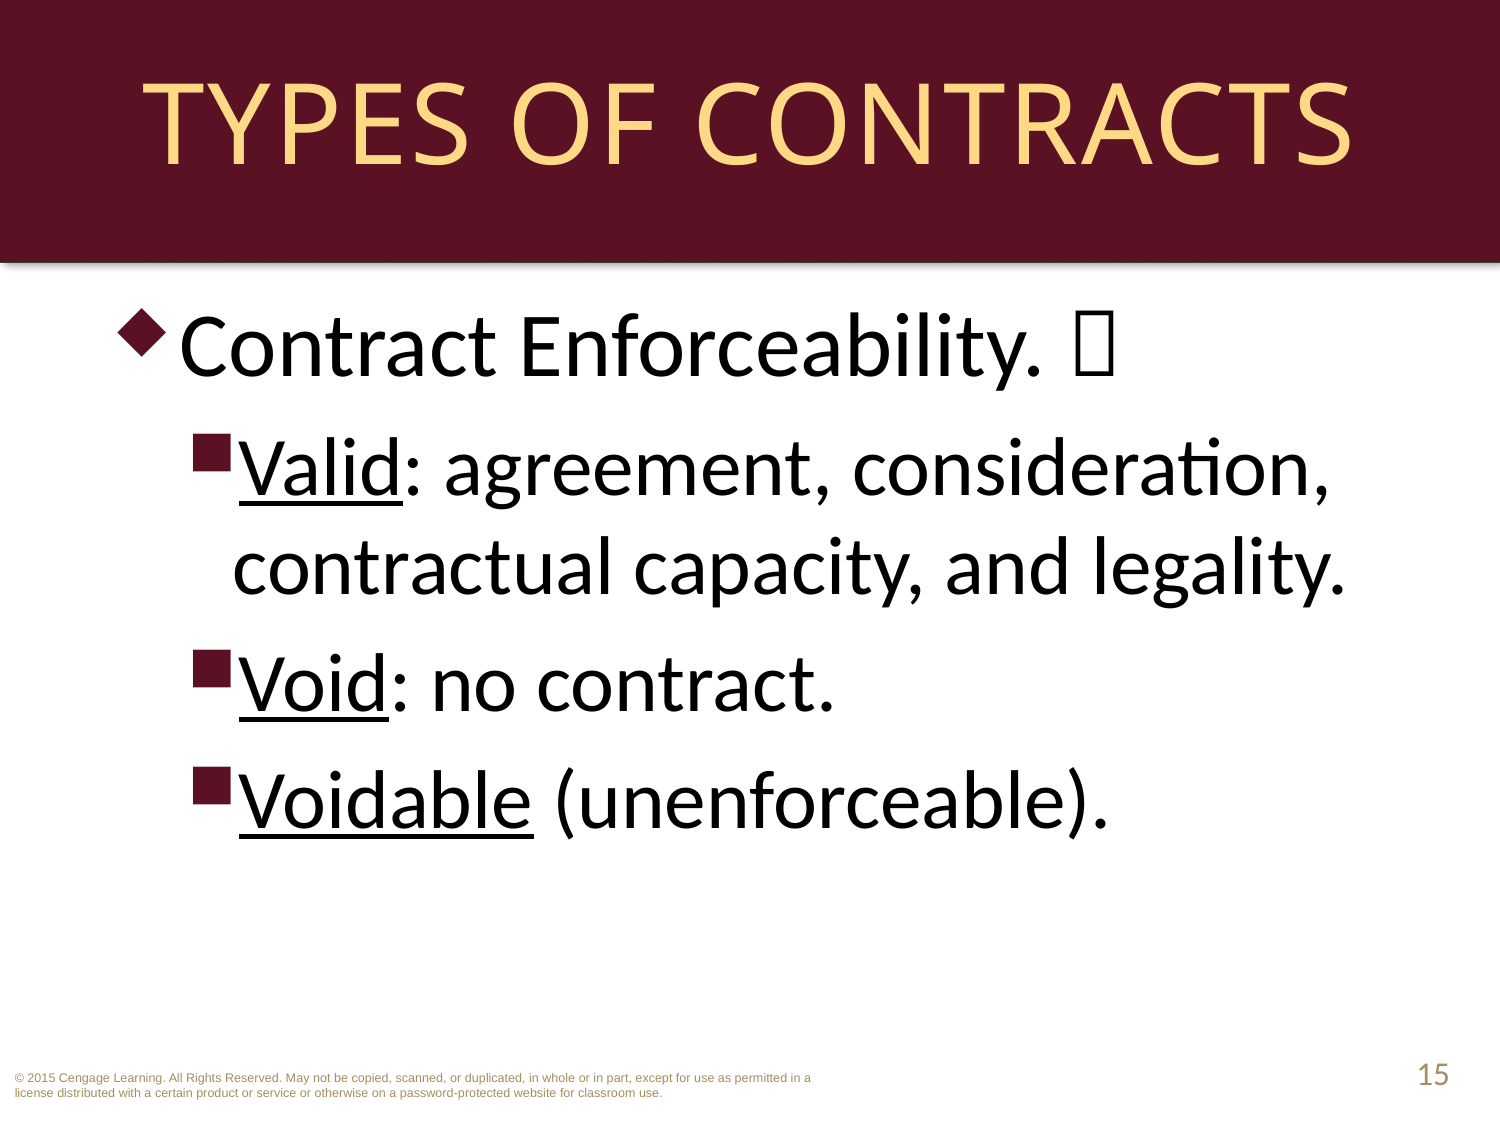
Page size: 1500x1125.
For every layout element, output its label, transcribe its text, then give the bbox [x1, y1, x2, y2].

list Contract Enforceability.  Valid: agreement, consideration, contractual capacity, and legality. Void: no contract. Voidable (unenforceable). [74, 277, 1500, 1051]
slide_number 15 [1100, 1037, 1450, 1100]
title Types of Contracts [0, 0, 1500, 263]
